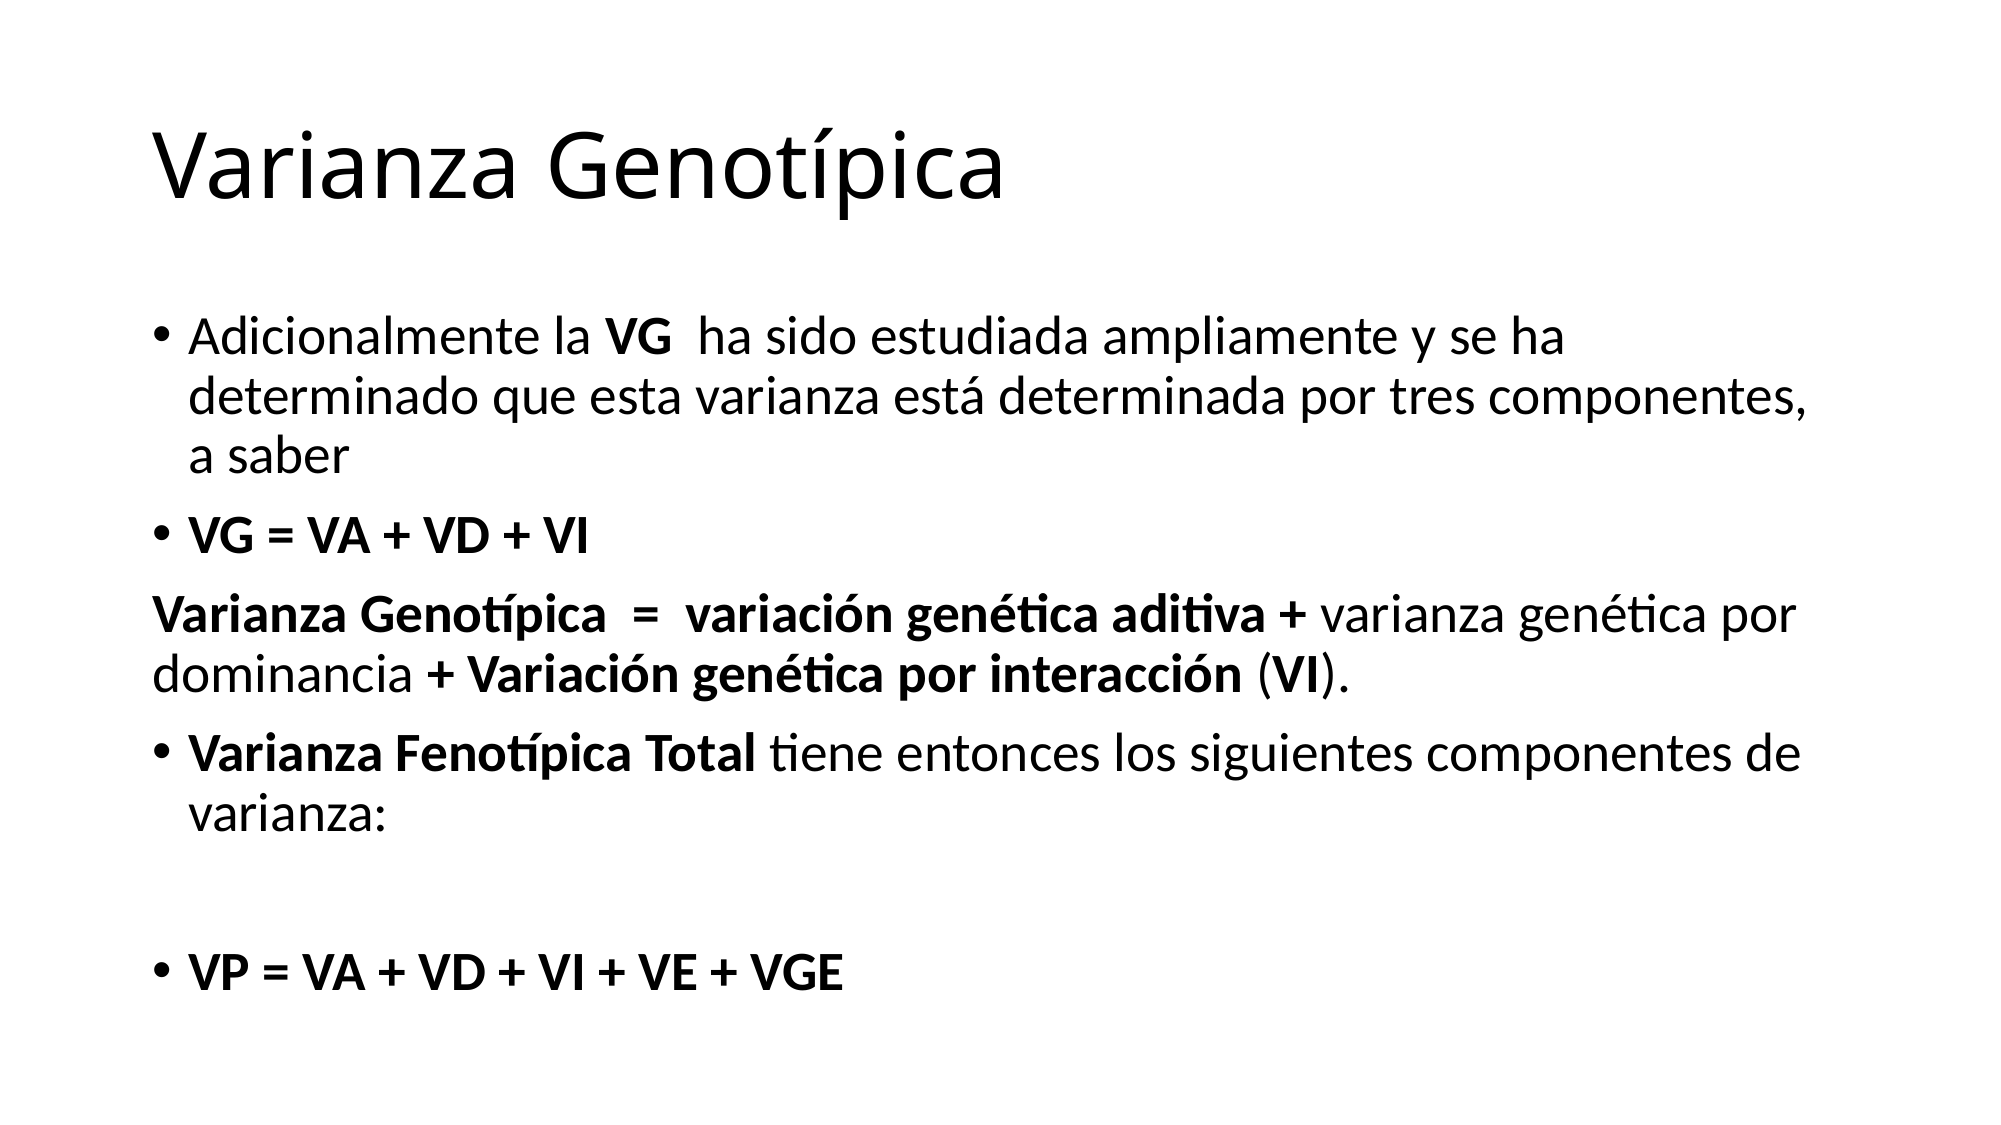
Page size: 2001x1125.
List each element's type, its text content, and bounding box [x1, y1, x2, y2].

title Varianza Genotípica [137, 59, 1863, 278]
list Adicionalmente la VG ha sido estudiada ampliamente y se ha determinado que esta varianza está determinada por tres componentes, a saber VG = VA + VD + VI Varianza Genotípica = variación genética aditiva + varianza genética por dominancia + Variación genética por interacción (VI). Varianza Fenotípica Total tiene entonces los siguientes componentes de varianza: VP = VA + VD + VI + VE + VGE [137, 299, 1863, 1014]
